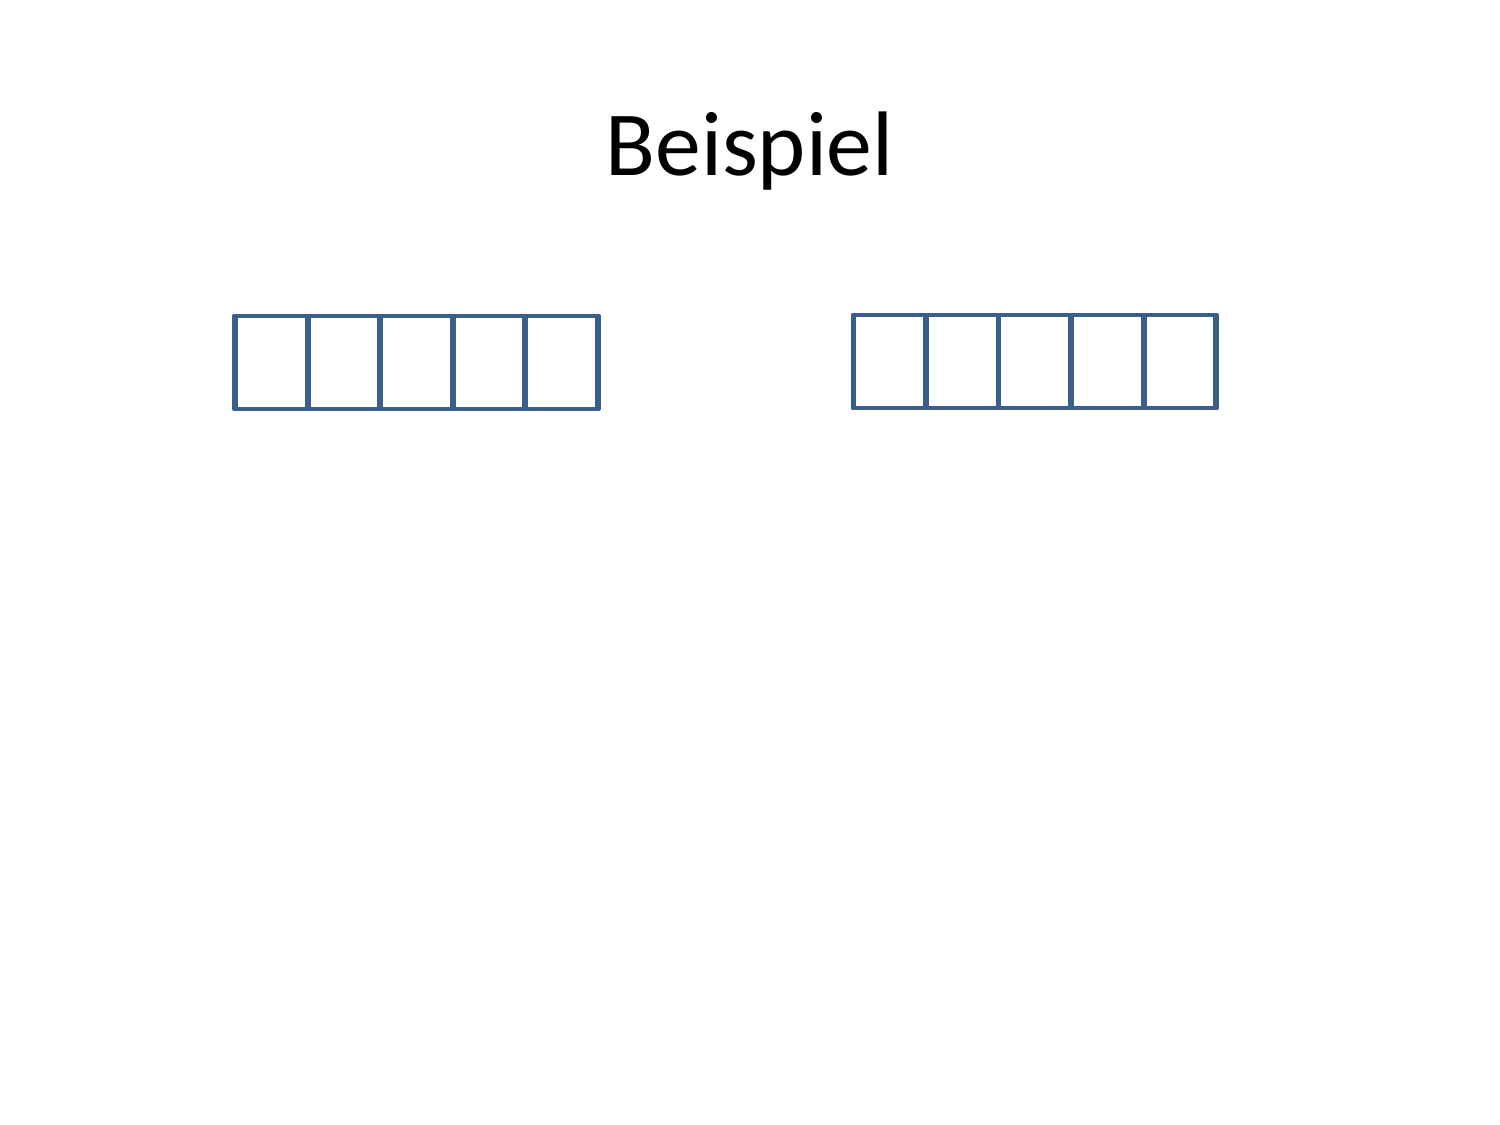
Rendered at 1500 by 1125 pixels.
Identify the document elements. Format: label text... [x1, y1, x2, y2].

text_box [235, 315, 599, 409]
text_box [854, 314, 1218, 409]
title Beispiel [75, 45, 1425, 233]
